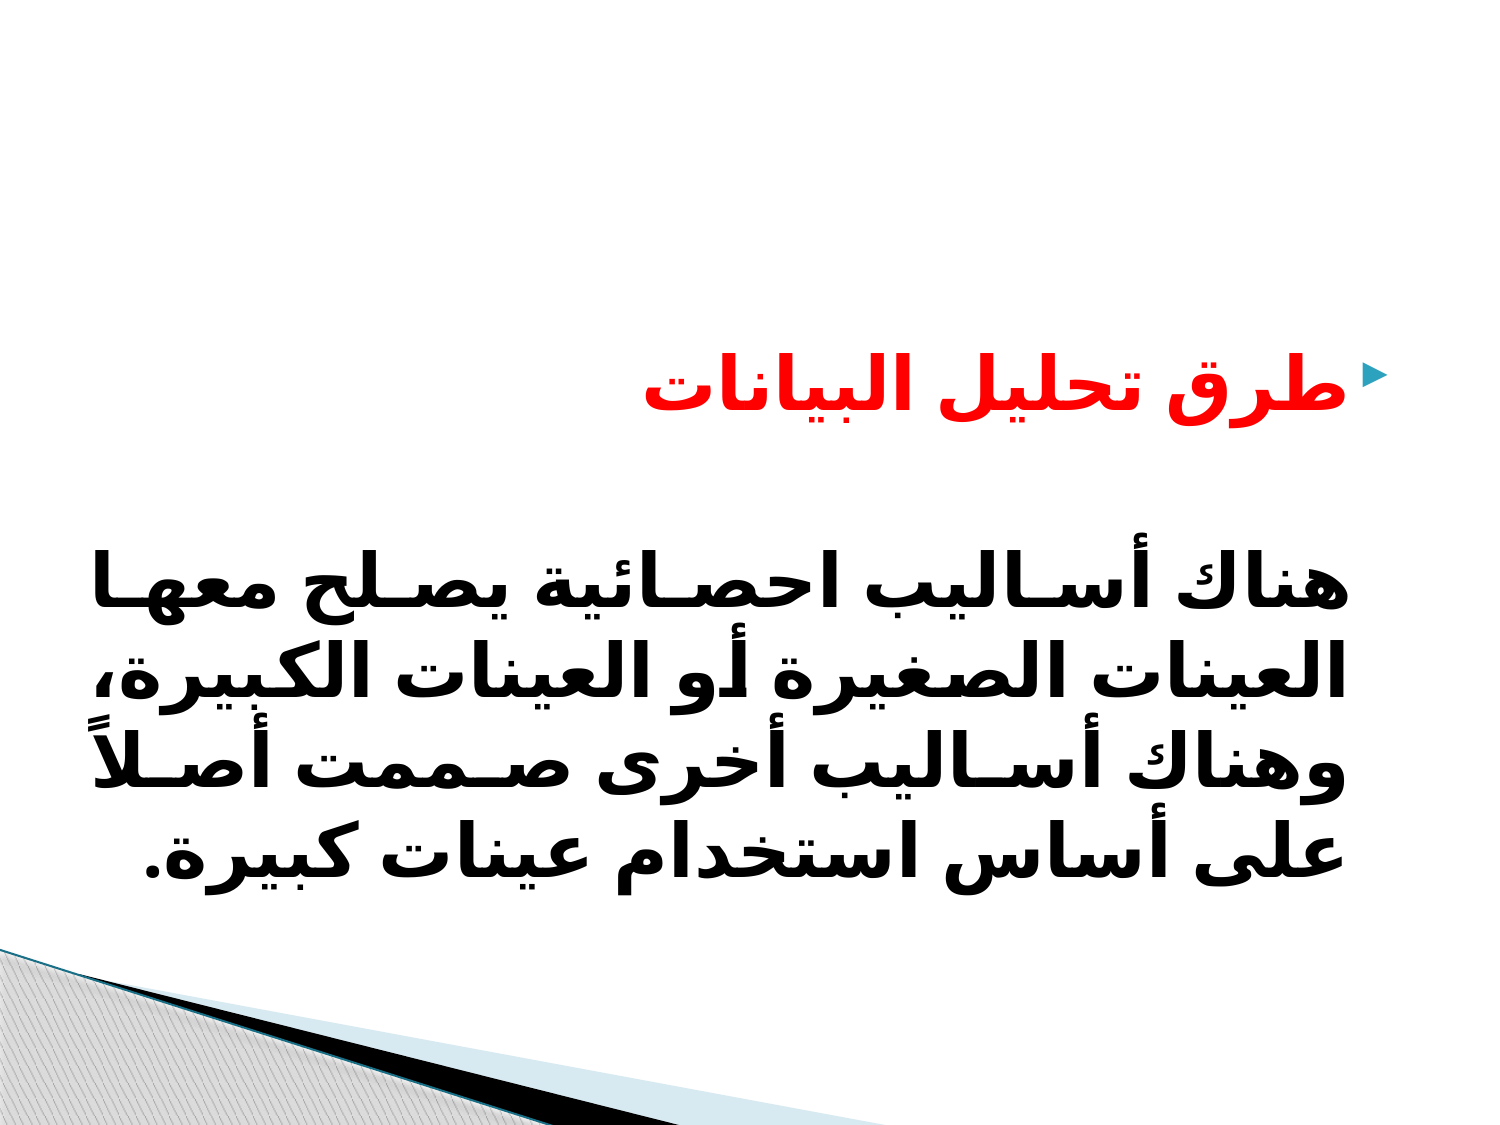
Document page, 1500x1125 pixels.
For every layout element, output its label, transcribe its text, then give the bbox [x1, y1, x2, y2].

list طرق تحليل البيانات هناك أساليب احصائية يصلح معها العينات الصغيرة أو العينات الكبيرة، وهناك أساليب أخرى صممت أصلاً على أساس استخدام عينات كبيرة. [75, 243, 1425, 986]
